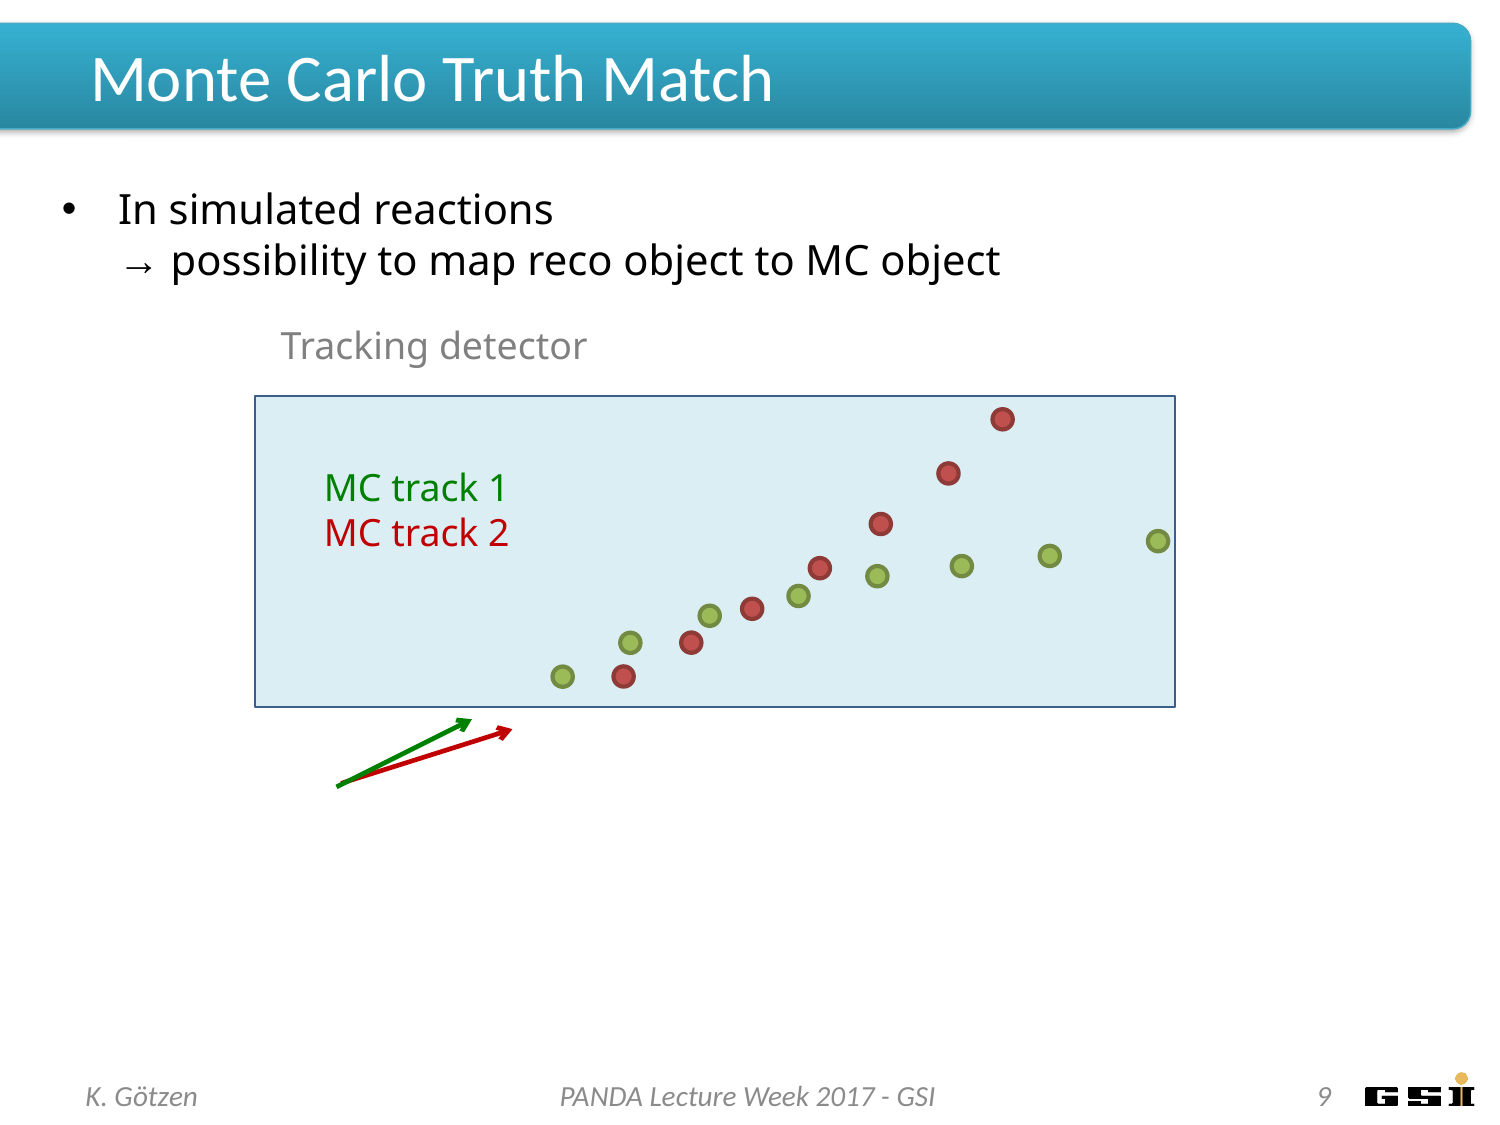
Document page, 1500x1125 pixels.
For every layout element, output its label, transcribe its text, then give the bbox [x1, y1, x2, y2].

list In simulated reactions → possibility to map reco object to MC object [46, 175, 1454, 1043]
text_box MC track 1 MC track 2 [309, 456, 526, 562]
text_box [477, 728, 513, 784]
text_box [253, 394, 1177, 709]
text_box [613, 408, 1014, 529]
picture [1363, 1066, 1482, 1108]
title Monte Carlo Truth Match [75, 27, 1425, 123]
slide_number 9 [1125, 1065, 1347, 1125]
footer PANDA Lecture Week 2017 - GSI [454, 1065, 1041, 1125]
slide_number K. Götzen [70, 1065, 421, 1125]
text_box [336, 718, 473, 788]
text_box Tracking detector [265, 314, 603, 375]
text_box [552, 530, 1169, 688]
